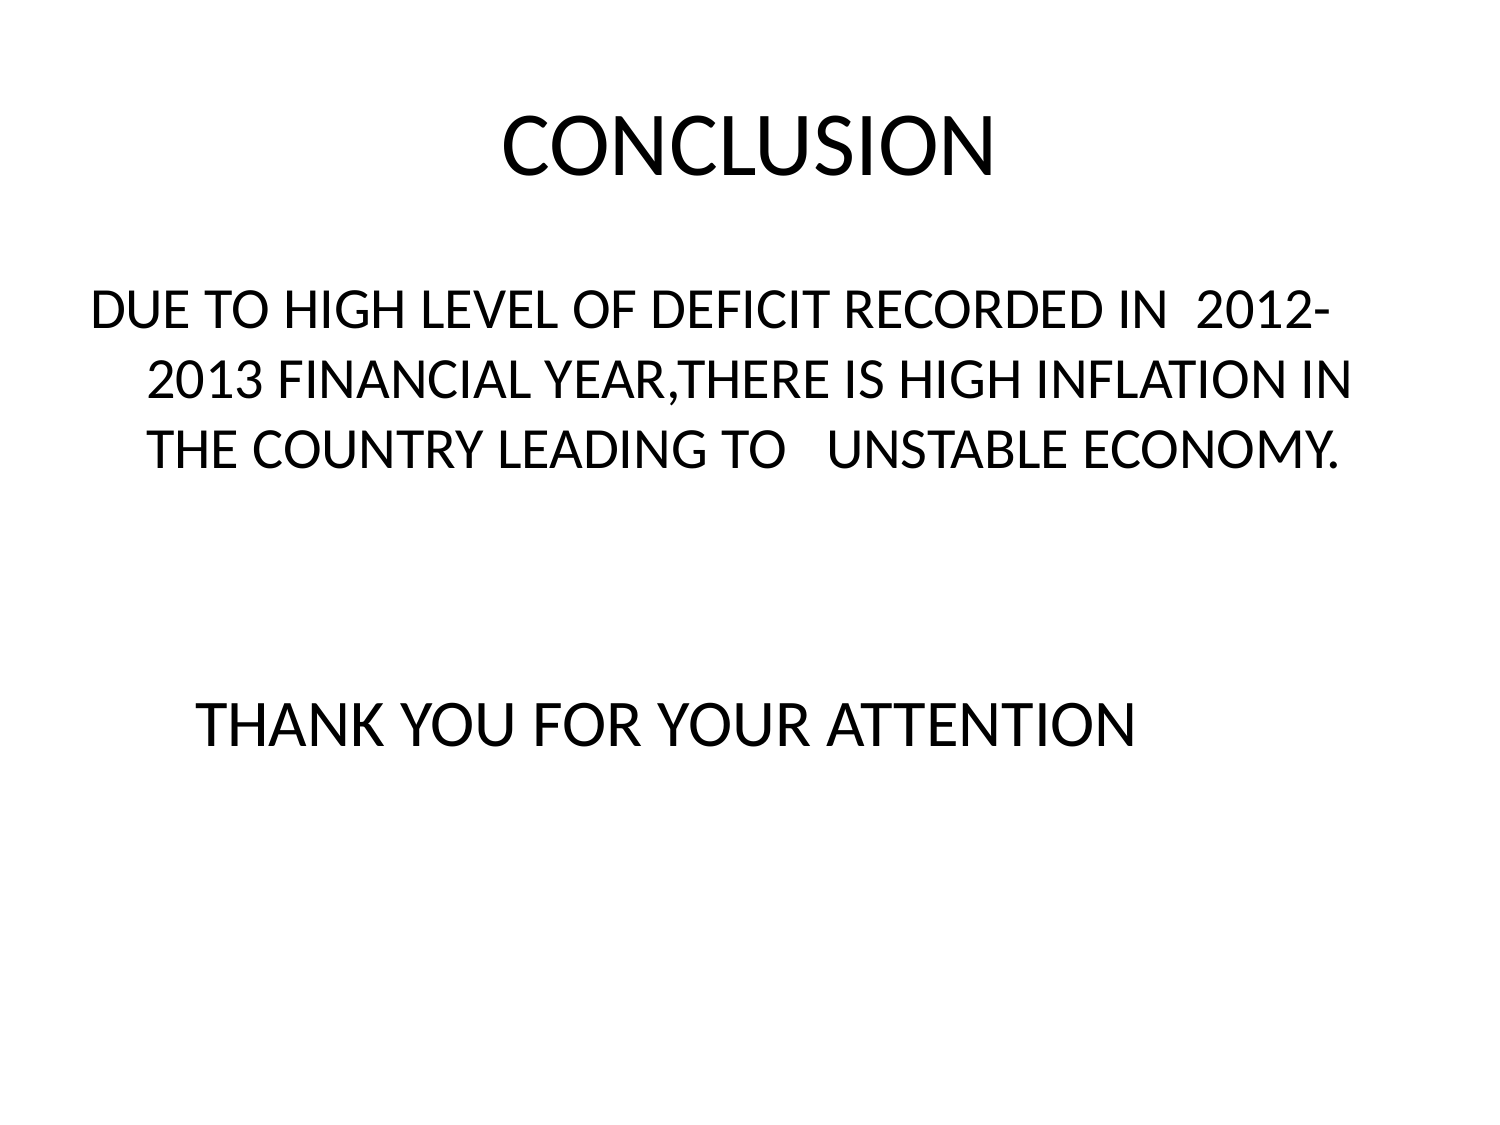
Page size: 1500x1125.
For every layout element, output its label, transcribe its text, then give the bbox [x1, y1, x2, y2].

list DUE TO HIGH LEVEL OF DEFICIT RECORDED IN 2012-2013 FINANCIAL YEAR,THERE IS HIGH INFLATION IN THE COUNTRY LEADING TO UNSTABLE ECONOMY. THANK YOU FOR YOUR ATTENTION [75, 262, 1425, 1005]
title CONCLUSION [75, 45, 1425, 233]
